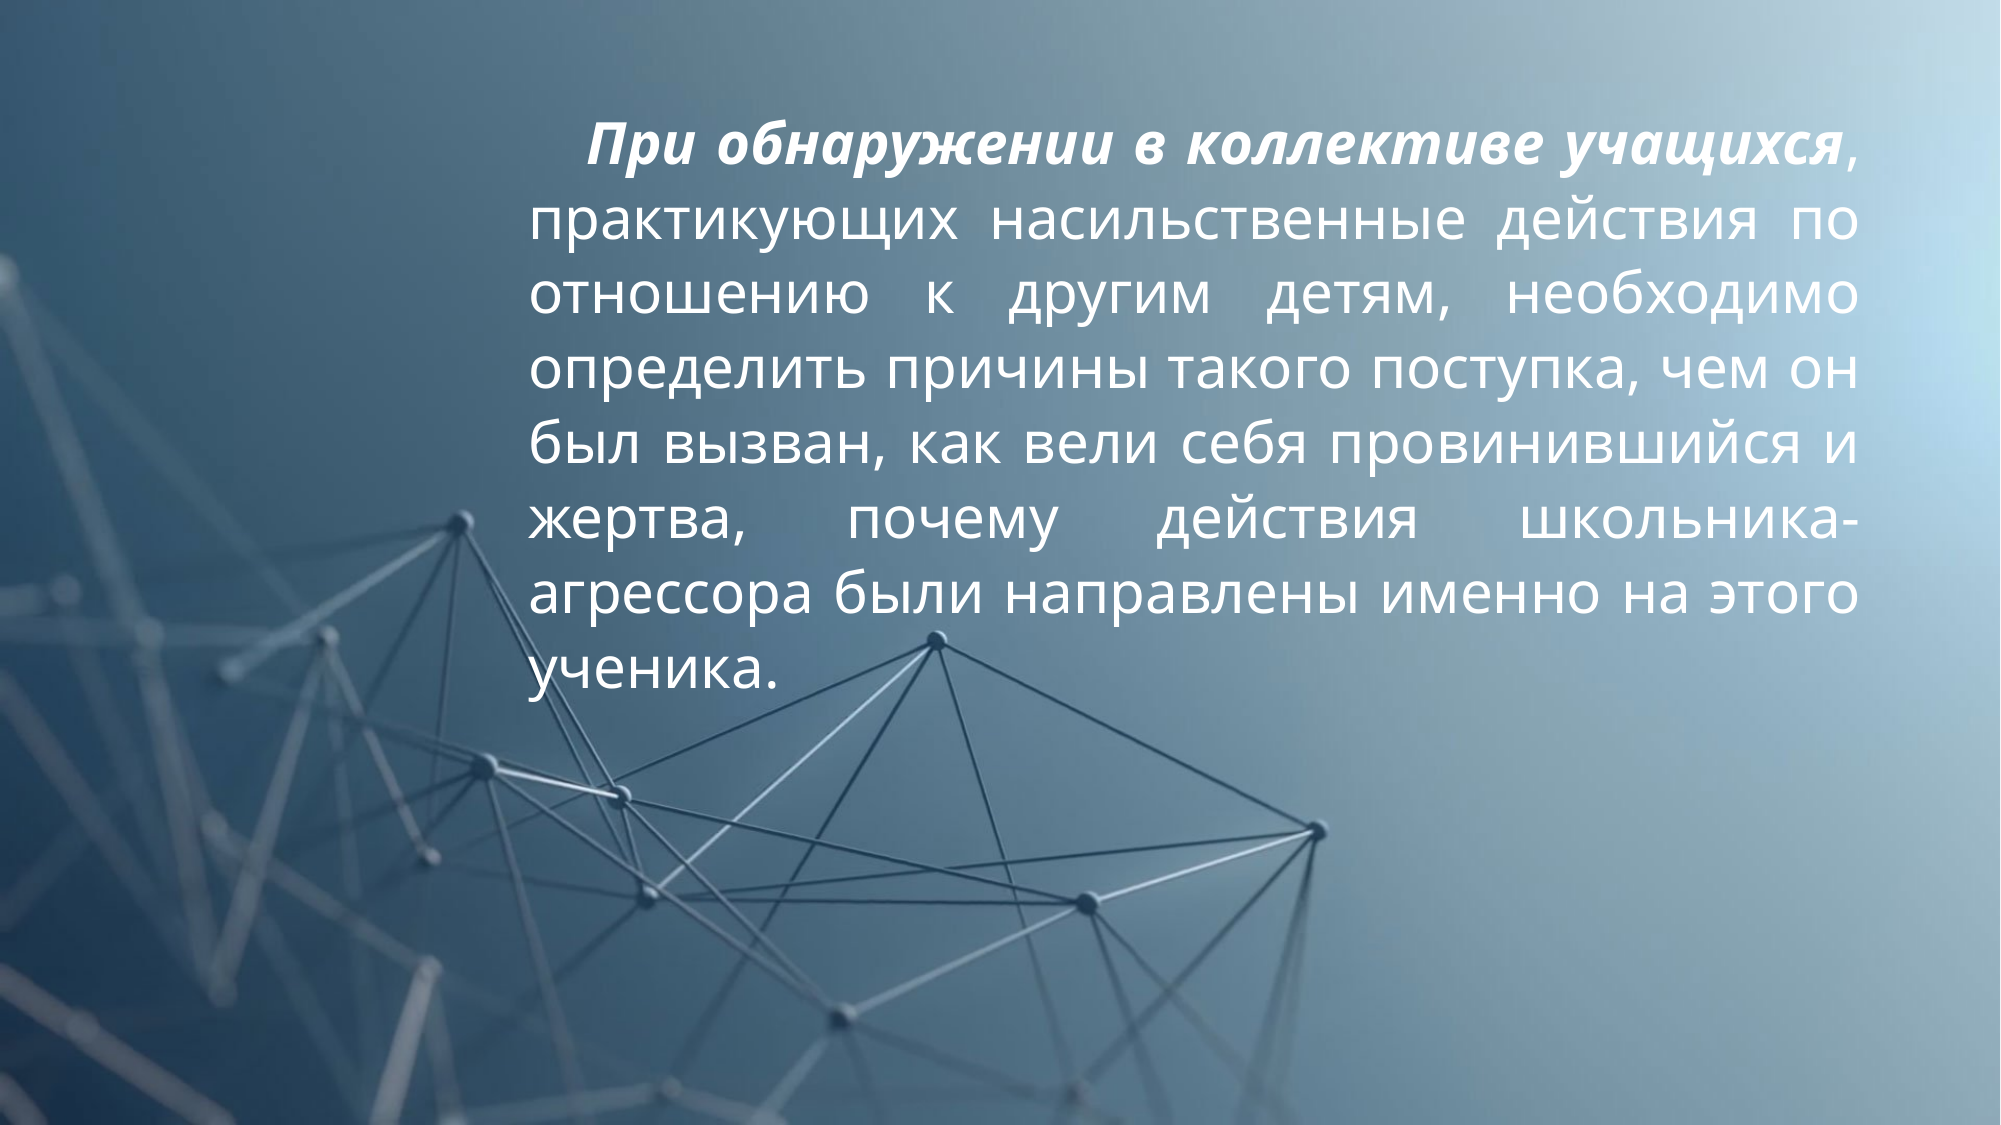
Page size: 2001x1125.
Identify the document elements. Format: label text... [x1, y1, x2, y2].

picture [0, 0, 2001, 1125]
text_box При обнаружении в коллективе учащихся, практикующих насильственные действия по отношению к другим детям, необходимо определить причины такого поступка, чем он был вызван, как вели себя провинившийся и жертва, почему действия школьника-агрессора были направлены именно на этого ученика. [513, 93, 1876, 708]
